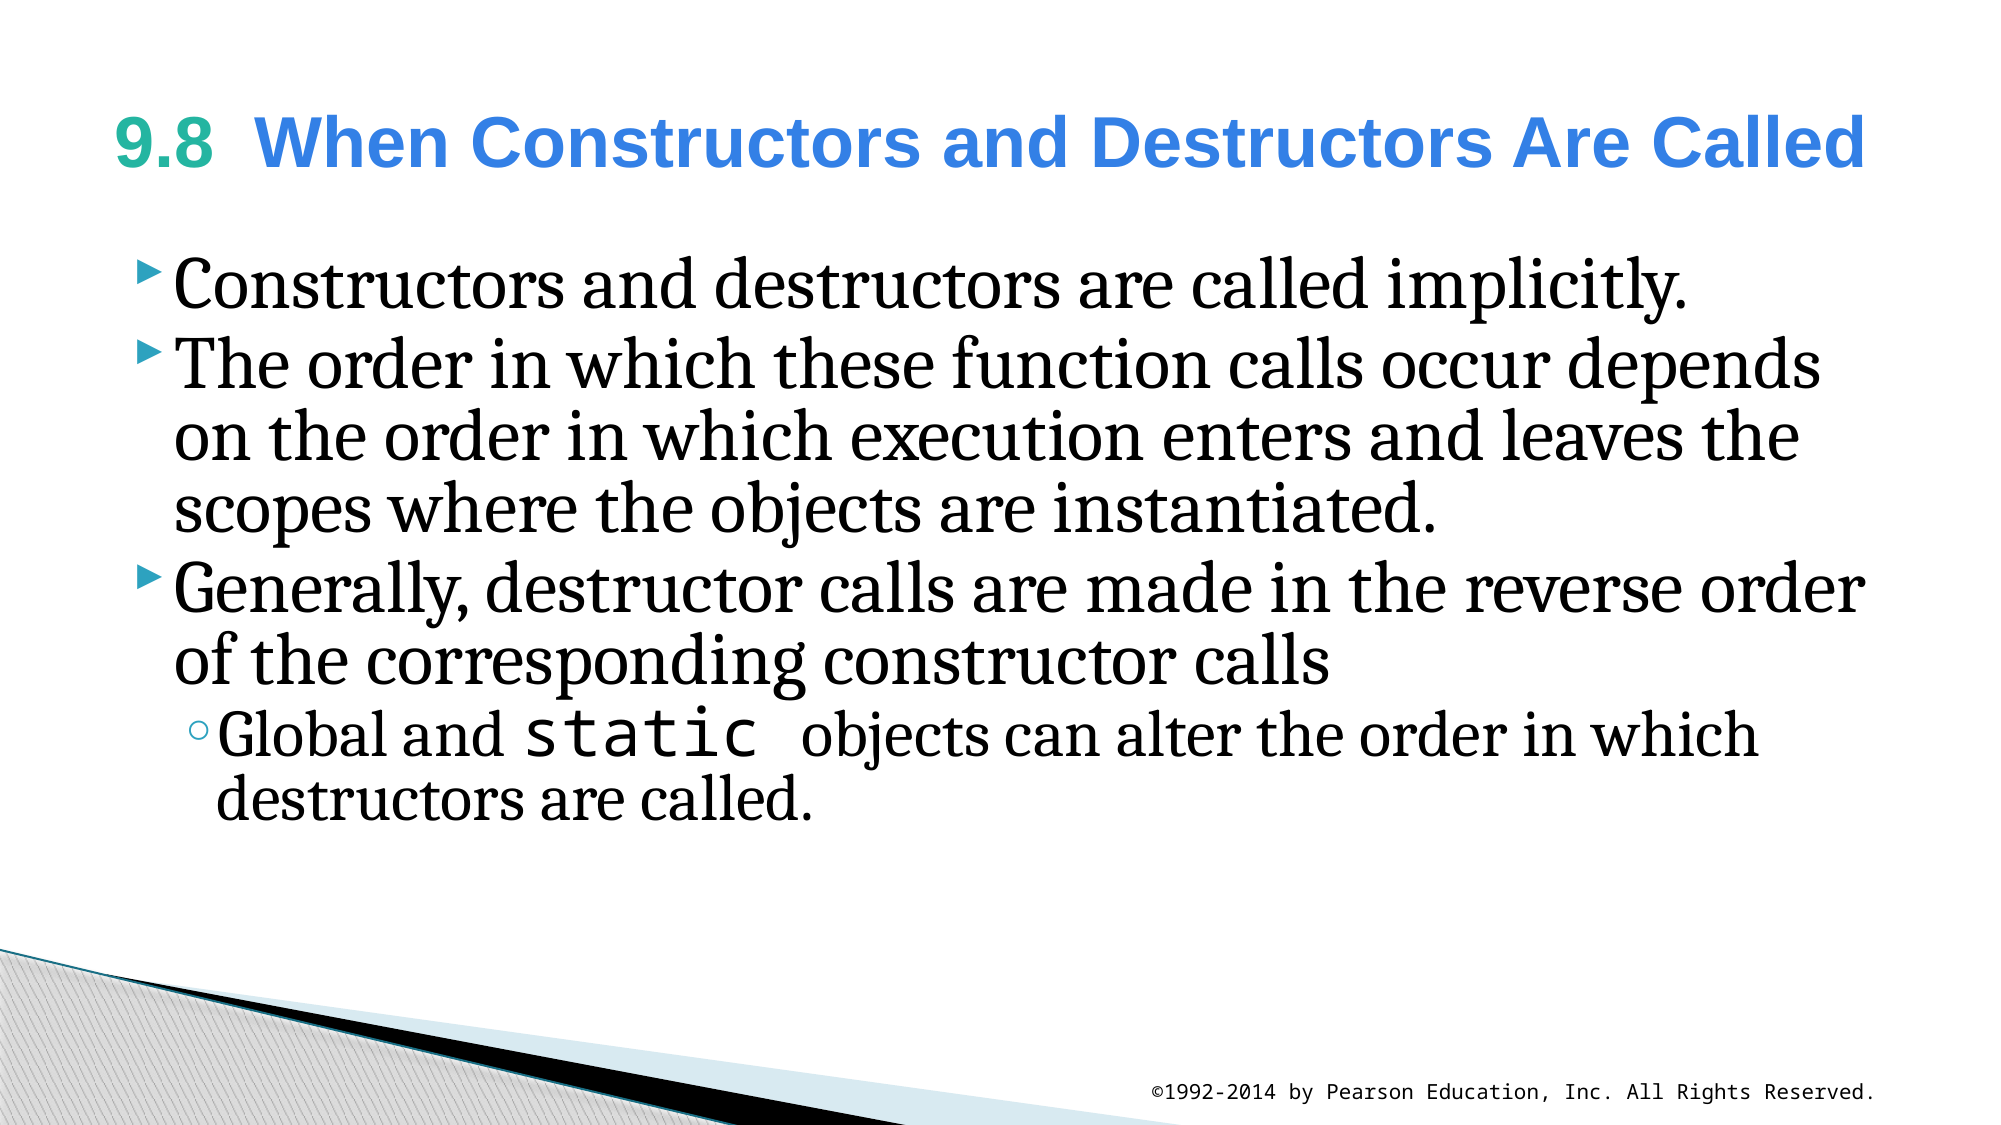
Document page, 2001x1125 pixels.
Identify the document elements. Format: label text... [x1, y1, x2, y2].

list Constructors and destructors are called implicitly. The order in which these function calls occur depends on the order in which execution enters and leaves the scopes where the objects are instantiated. Generally, destructor calls are made in the reverse order of the corresponding constructor calls Global and static objects can alter the order in which destructors are called. [99, 242, 1900, 986]
title 9.8 When Constructors and Destructors Are Called [99, 45, 1900, 233]
footer ©1992-2014 by Pearson Education, Inc. All Rights Reserved. [866, 1051, 1892, 1112]
